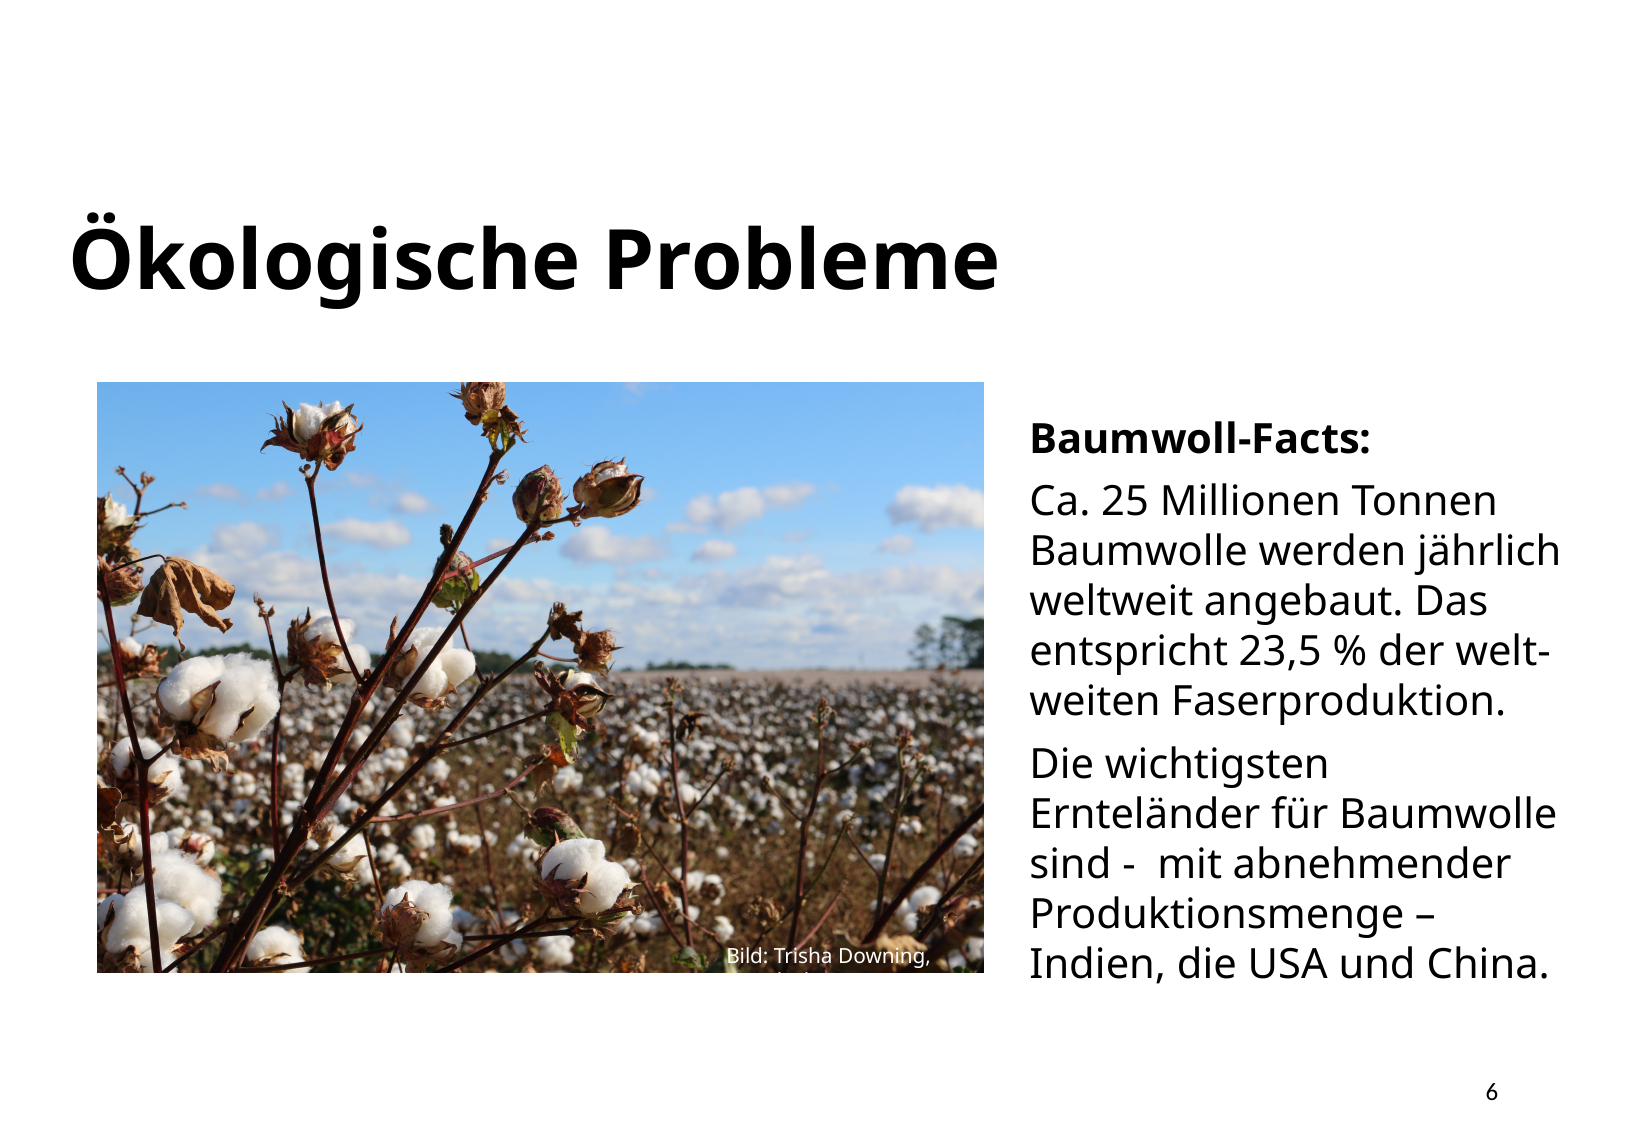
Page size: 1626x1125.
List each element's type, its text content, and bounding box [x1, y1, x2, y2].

text_box Ökologische Probleme [53, 199, 1017, 314]
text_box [97, 382, 1578, 1000]
text_box 6 [1147, 1060, 1514, 1120]
